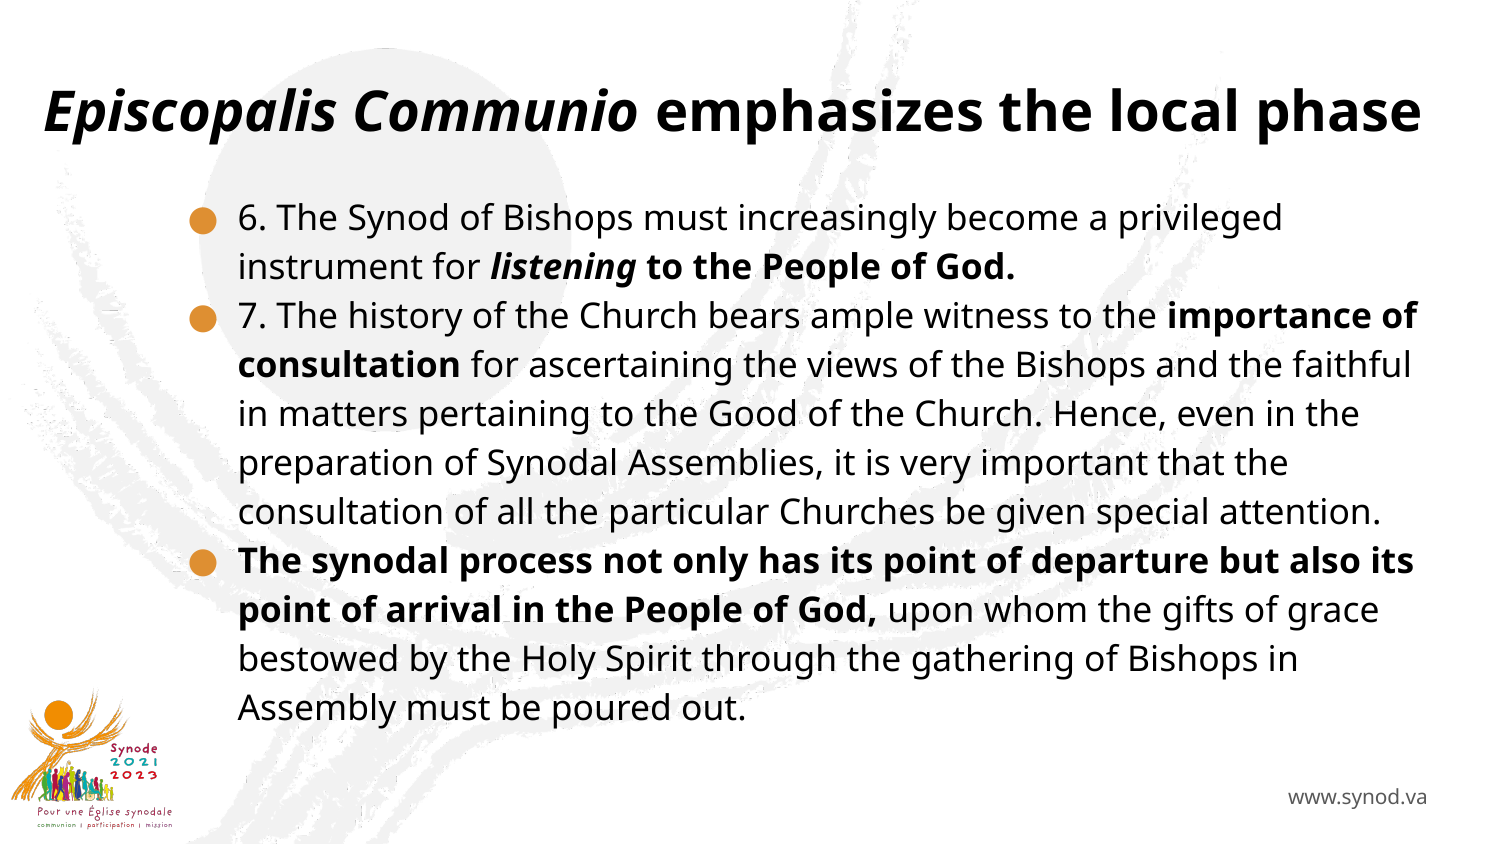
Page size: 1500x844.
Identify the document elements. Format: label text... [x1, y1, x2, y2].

list 6. The Synod of Bishops must increasingly become a privileged instrument for listening to the People of God. 7. The history of the Church bears ample witness to the importance of consultation for ascertaining the views of the Bishops and the faithful in matters pertaining to the Good of the Church. Hence, even in the preparation of Synodal Assemblies, it is very important that the consultation of all the particular Churches be given special attention. The synodal process not only has its point of departure but also its point of arrival in the People of God, upon whom the gifts of grace bestowed by the Holy Spirit through the gathering of Bishops in Assembly must be poured out. [147, 173, 1464, 801]
picture [0, 0, 1500, 844]
title Episcopalis Communio emphasizes the local phase [28, 60, 1480, 168]
